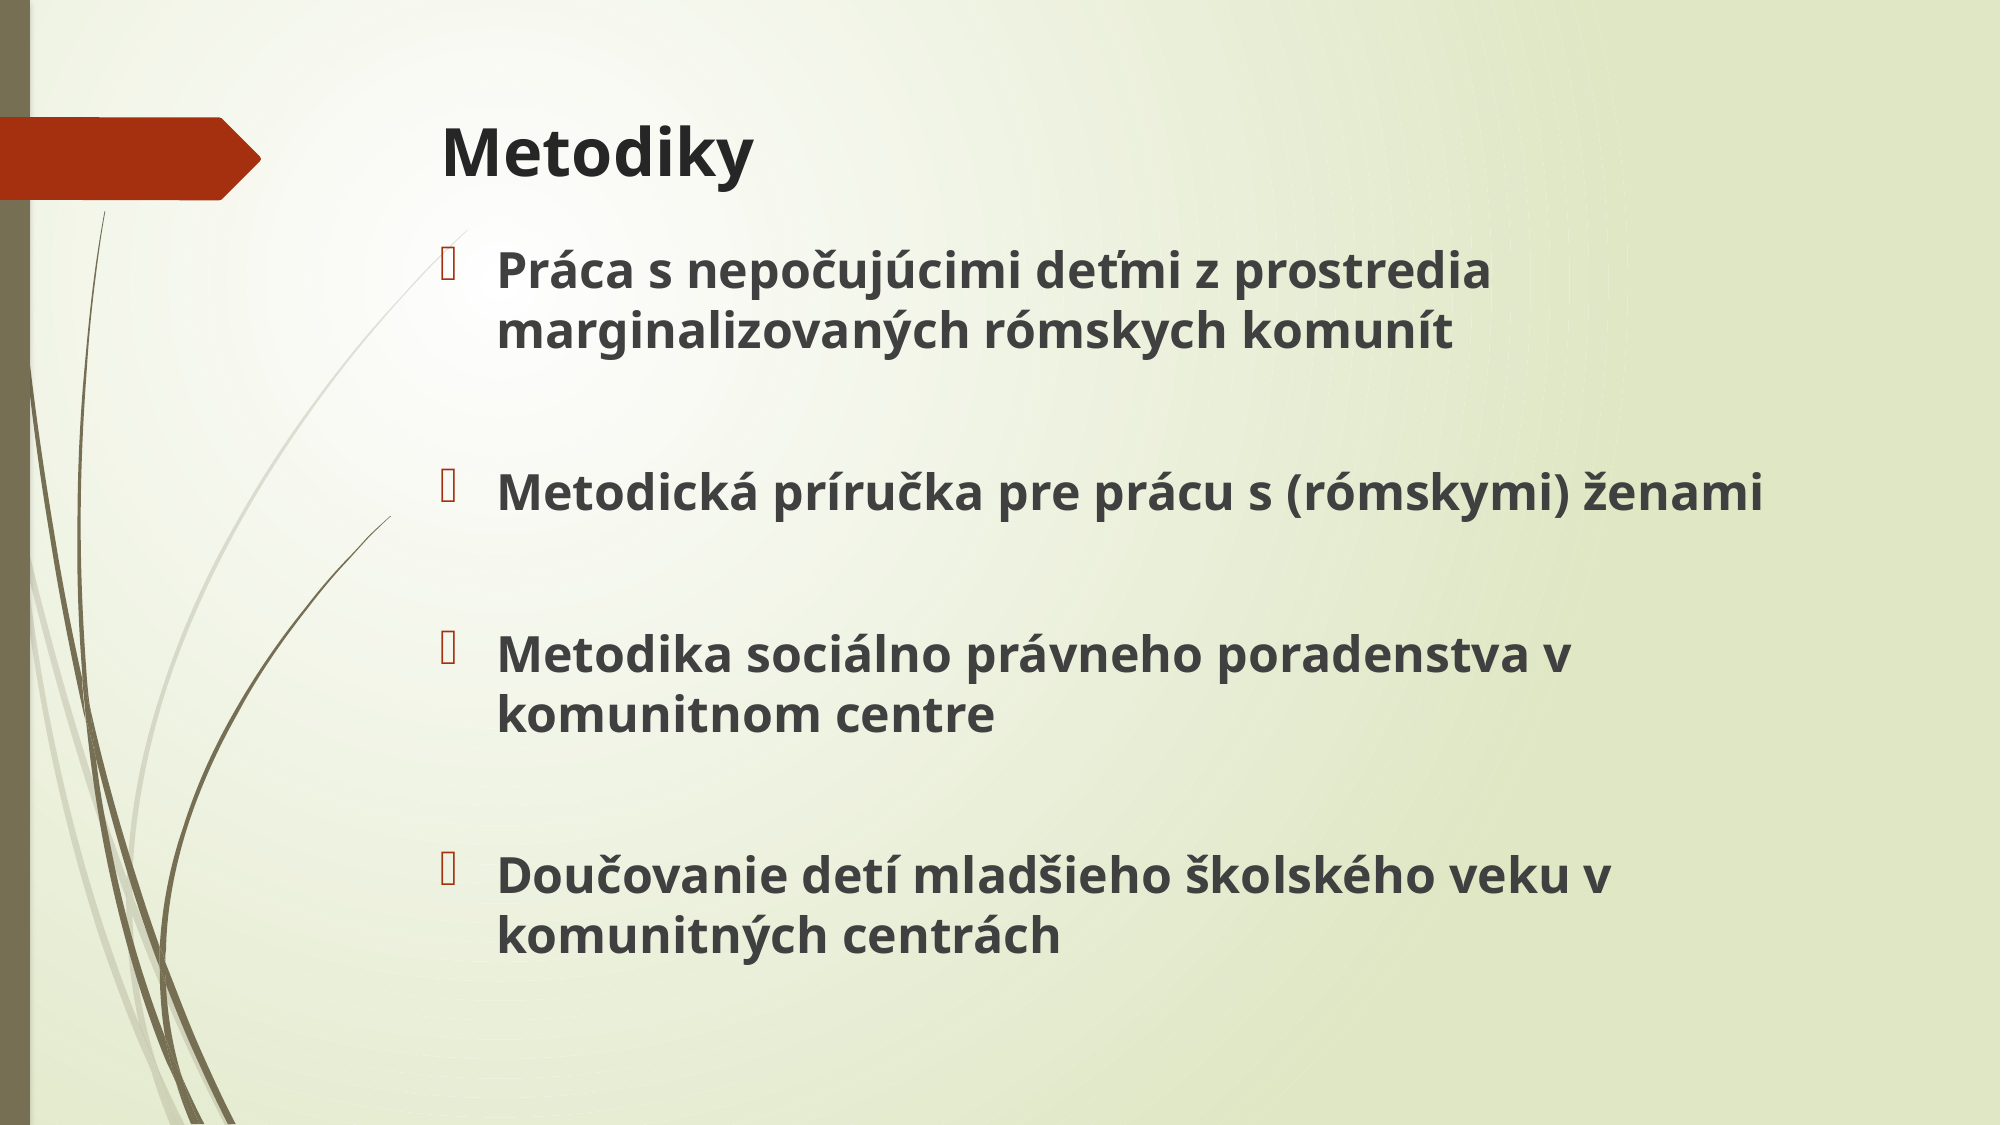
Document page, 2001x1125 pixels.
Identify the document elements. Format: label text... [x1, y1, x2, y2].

list Práca s nepočujúcimi deťmi z prostredia marginalizovaných rómskych komunít Metodická príručka pre prácu s (rómskymi) ženami Metodika sociálno právneho poradenstva v komunitnom centre Doučovanie detí mladšieho školského veku v komunitných centrách [424, 231, 1888, 970]
title Metodiky [425, 102, 1888, 231]
